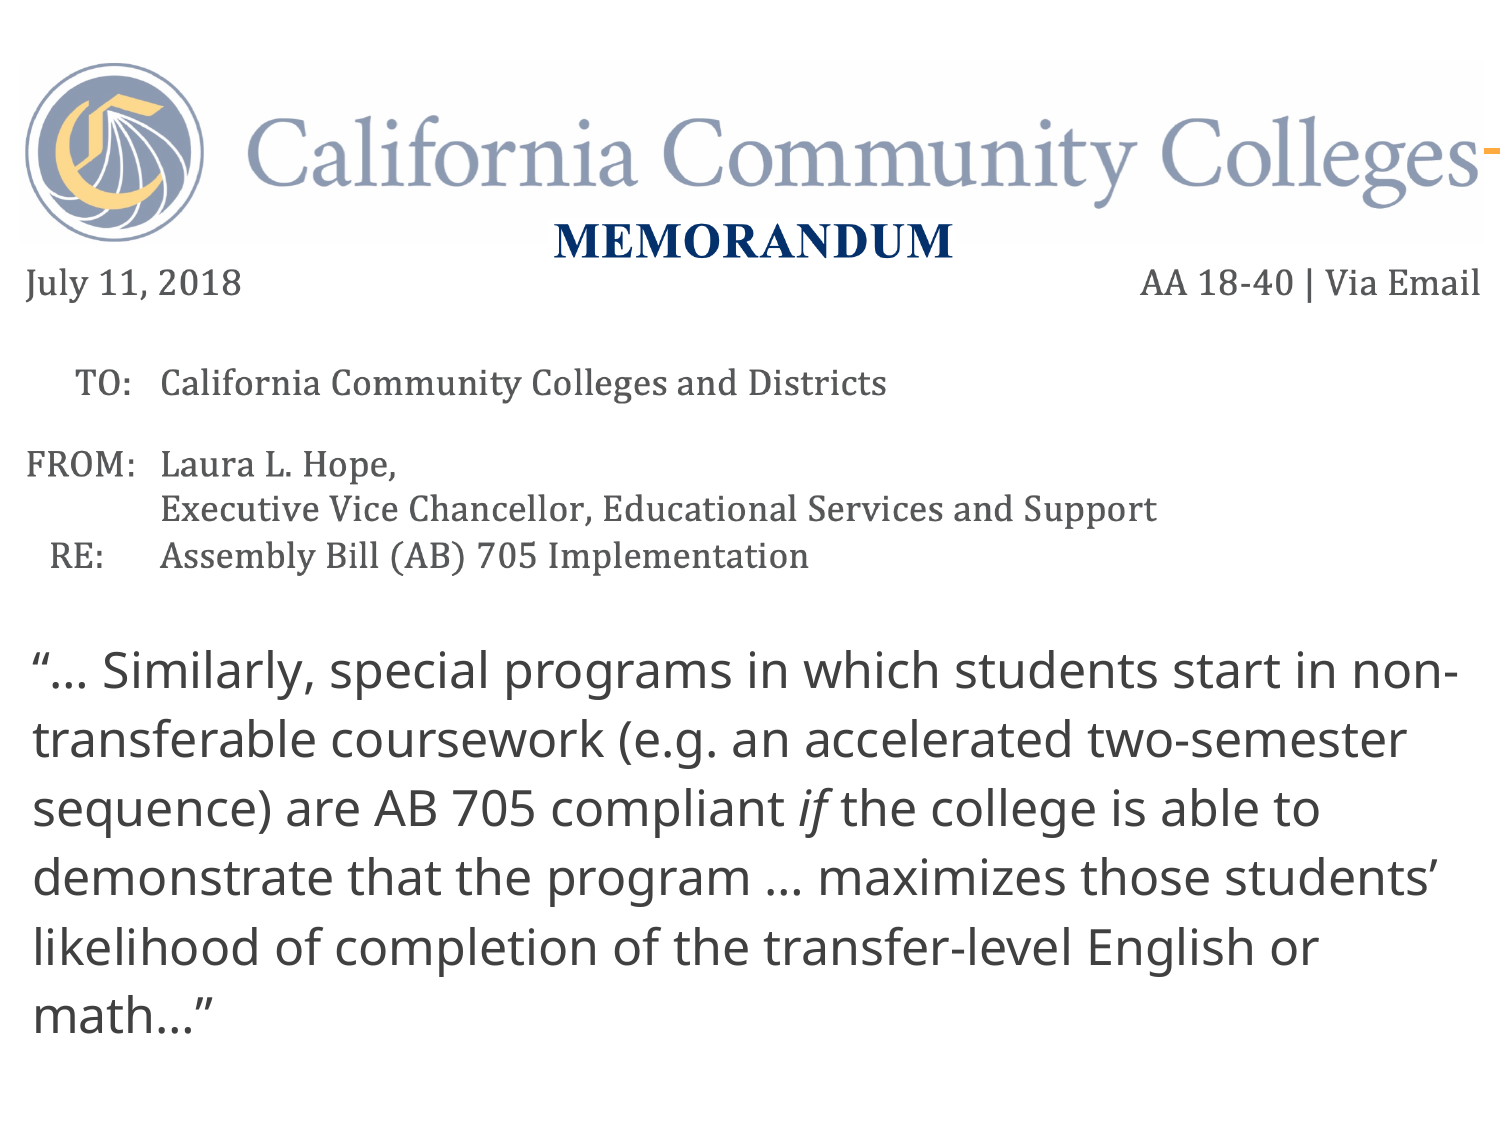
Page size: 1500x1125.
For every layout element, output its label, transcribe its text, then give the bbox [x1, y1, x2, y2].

list “… Similarly, special programs in which students start in non-transferable coursework (e.g. an accelerated two-semester sequence) are AB 705 compliant if the college is able to demonstrate that the program … maximizes those students’ likelihood of completion of the transfer-level English or math…” [17, 615, 1500, 1040]
picture [16, 59, 1488, 580]
